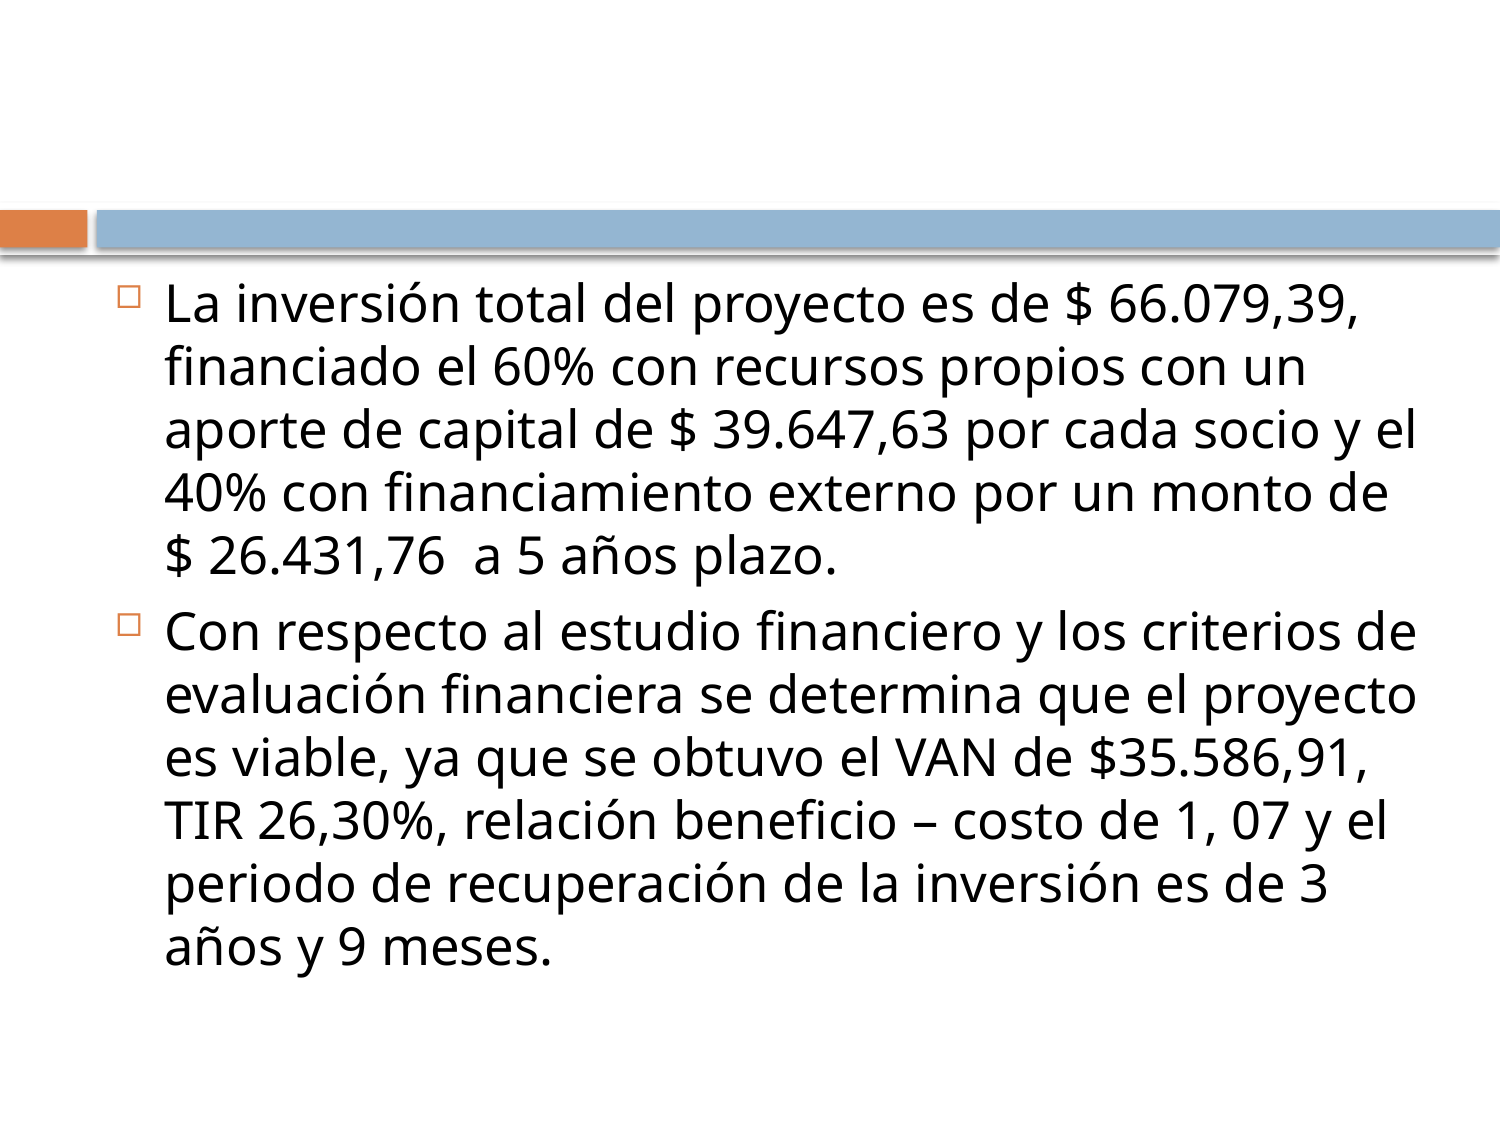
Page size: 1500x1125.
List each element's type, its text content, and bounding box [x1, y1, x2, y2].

list La inversión total del proyecto es de $ 66.079,39, financiado el 60% con recursos propios con un aporte de capital de $ 39.647,63 por cada socio y el 40% con financiamiento externo por un monto de $ 26.431,76 a 5 años plazo. Con respecto al estudio financiero y los criterios de evaluación financiera se determina que el proyecto es viable, ya que se obtuvo el VAN de $35.586,91, TIR 26,30%, relación beneficio – costo de 1, 07 y el periodo de recuperación de la inversión es de 3 años y 9 meses. [100, 262, 1438, 1000]
